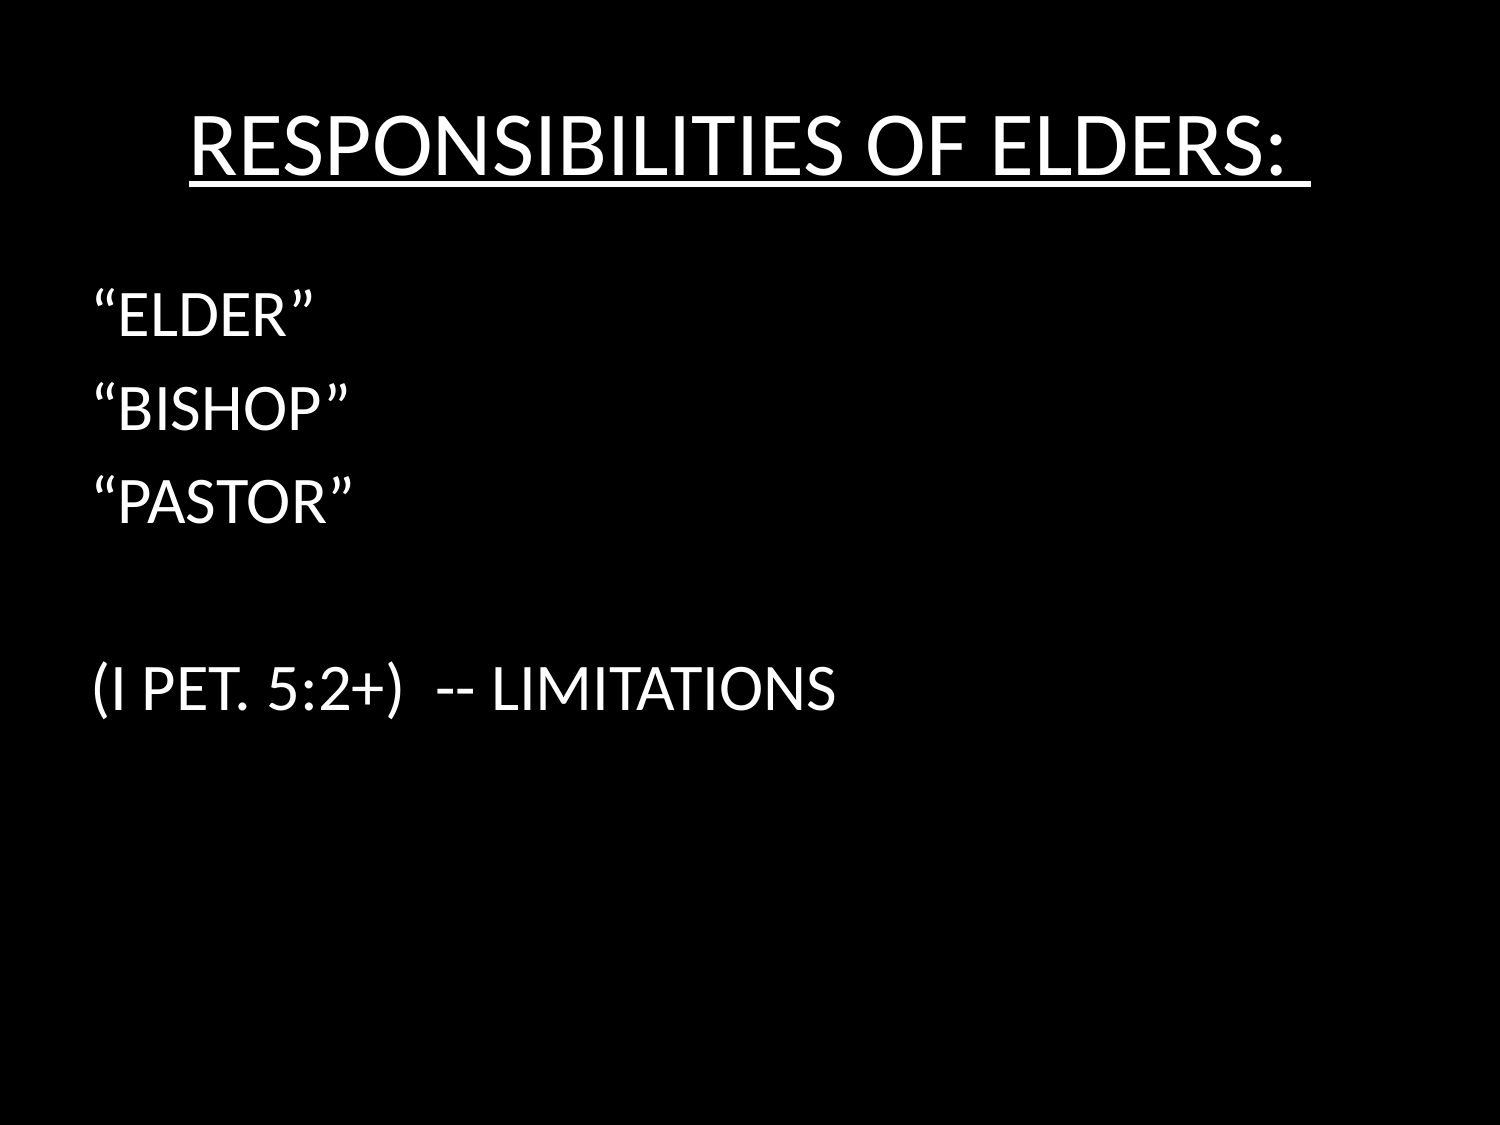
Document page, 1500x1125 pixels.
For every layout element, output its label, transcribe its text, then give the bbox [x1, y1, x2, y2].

title RESPONSIBILITIES OF ELDERS: [75, 45, 1425, 233]
list “ELDER” “BISHOP” “PASTOR” (I PET. 5:2+) -- LIMITATIONS [75, 262, 1425, 1005]
